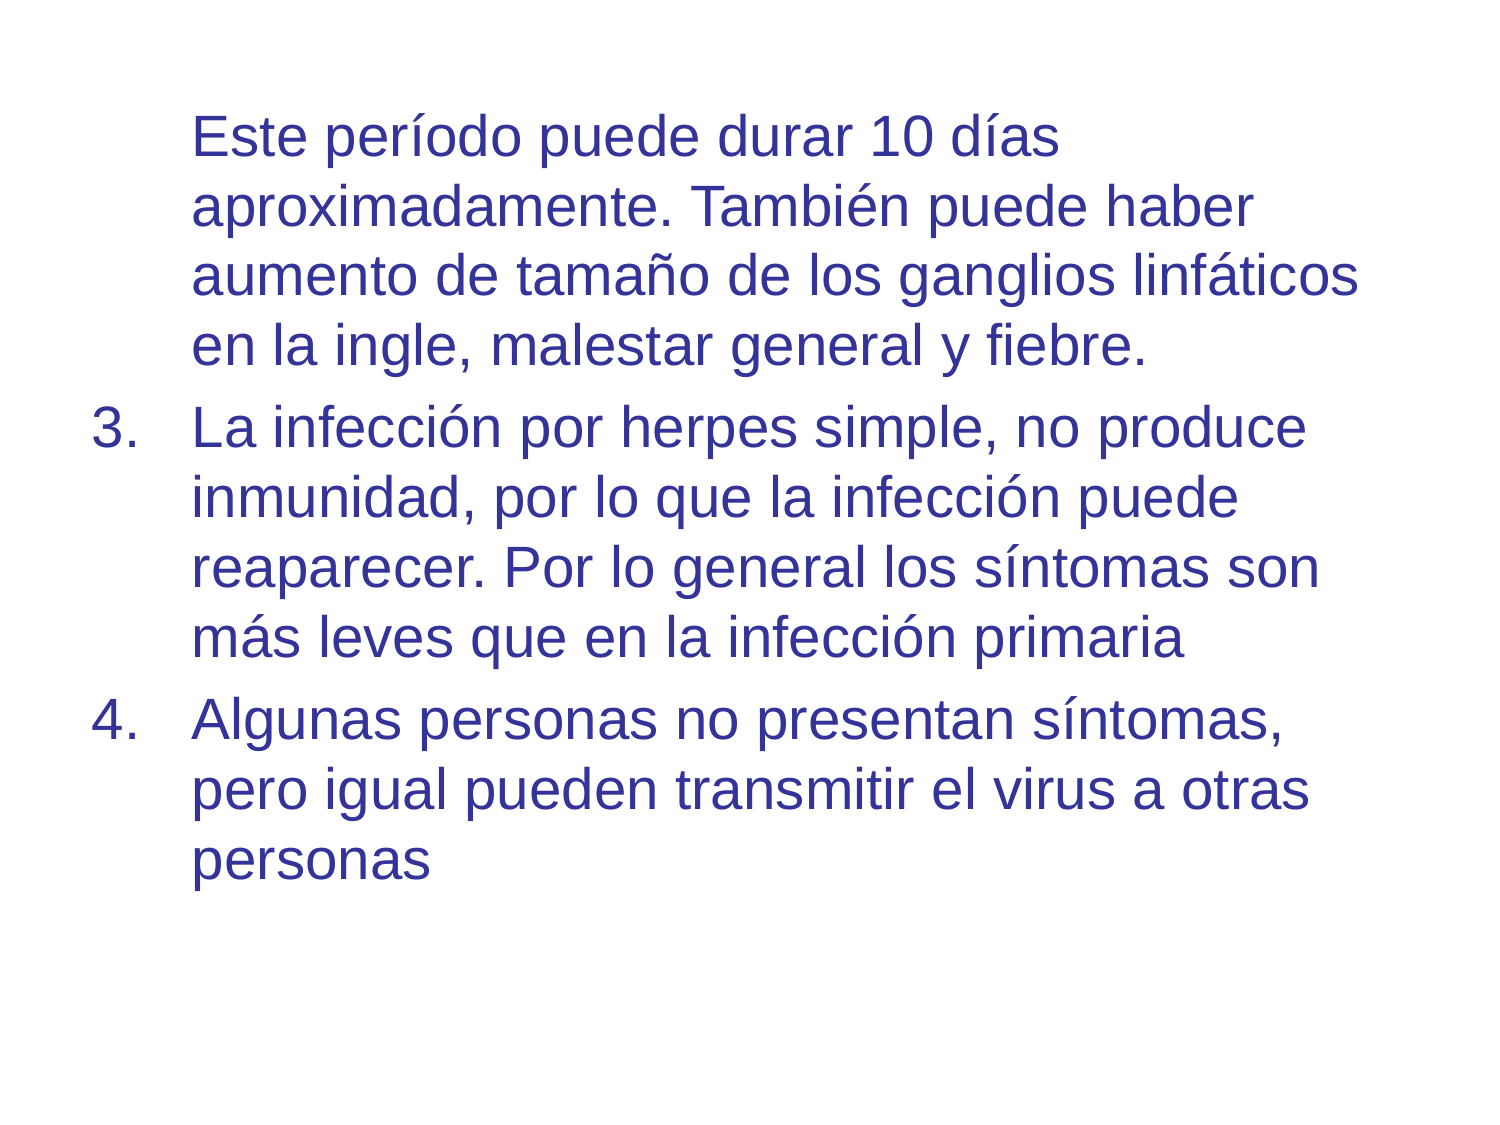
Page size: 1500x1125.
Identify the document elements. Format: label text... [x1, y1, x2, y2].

list Este período puede durar 10 días aproximadamente. También puede haber aumento de tamaño de los ganglios linfáticos en la ingle, malestar general y fiebre. La infección por herpes simple, no produce inmunidad, por lo que la infección puede reaparecer. Por lo general los síntomas son más leves que en la infección primaria Algunas personas no presentan síntomas, pero igual pueden transmitir el virus a otras personas [76, 89, 1428, 1048]
